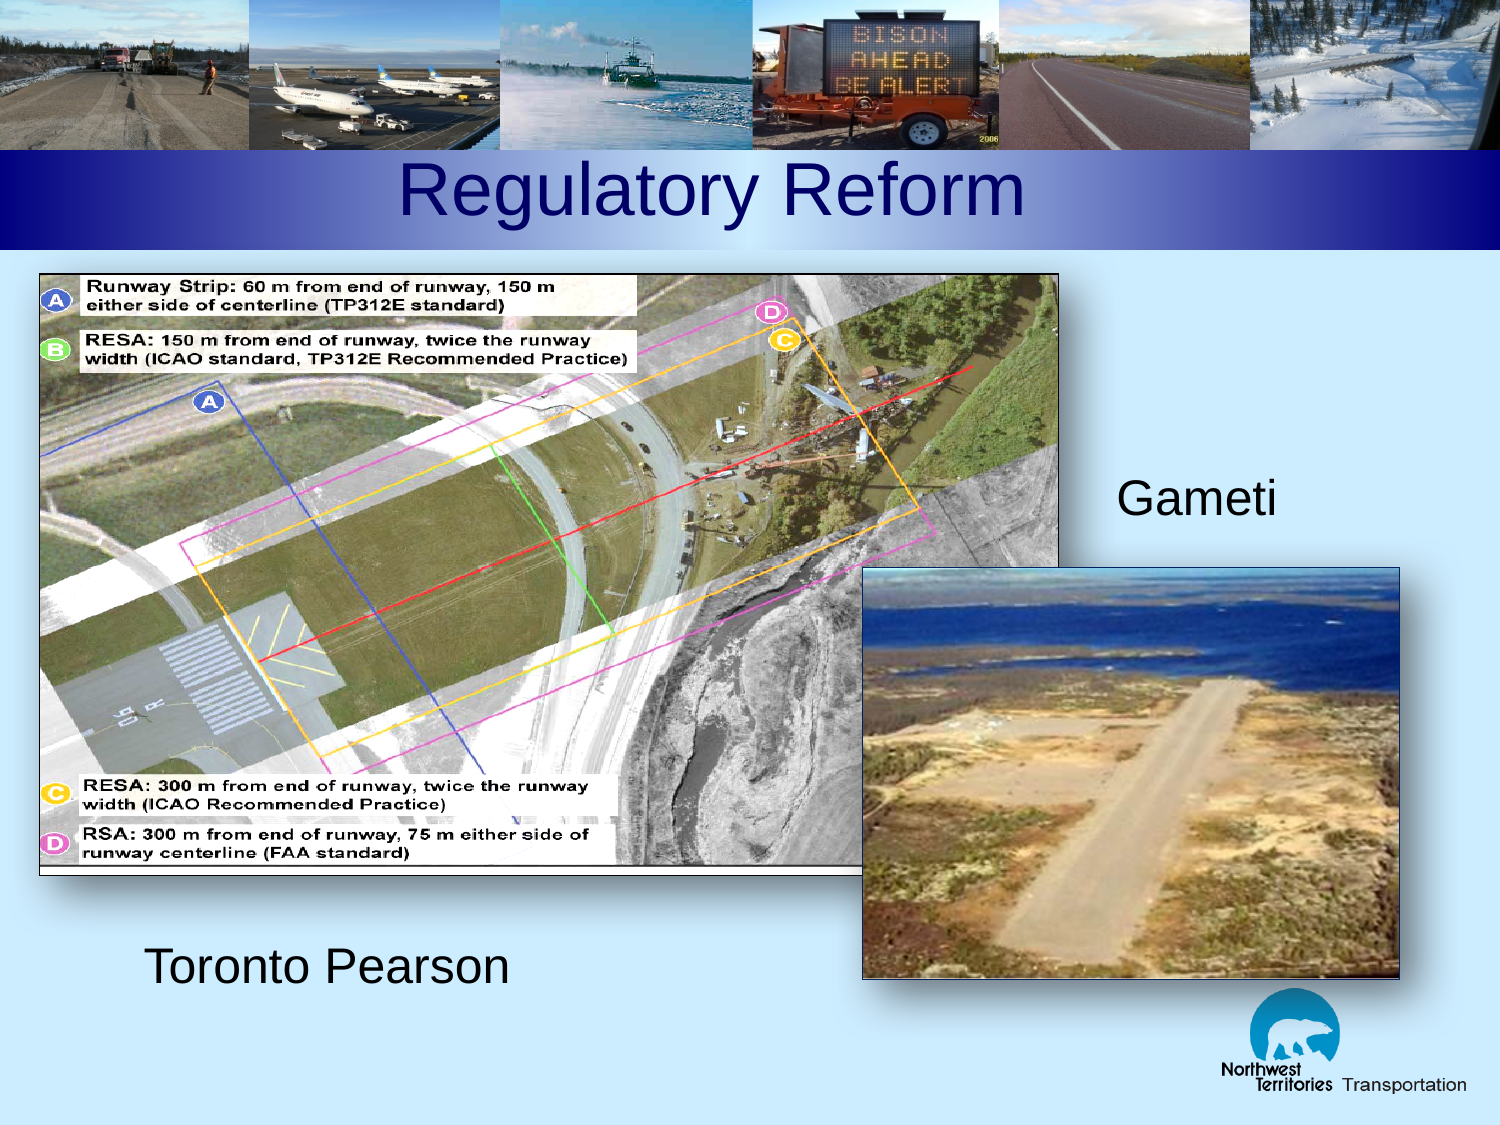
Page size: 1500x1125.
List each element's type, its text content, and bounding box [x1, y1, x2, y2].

title Regulatory Reform [74, 99, 1351, 273]
picture [39, 274, 1400, 980]
text_box Toronto Pearson [128, 925, 586, 1001]
picture [0, 0, 1500, 150]
picture [1222, 988, 1466, 1094]
text_box Gameti [1101, 458, 1371, 534]
